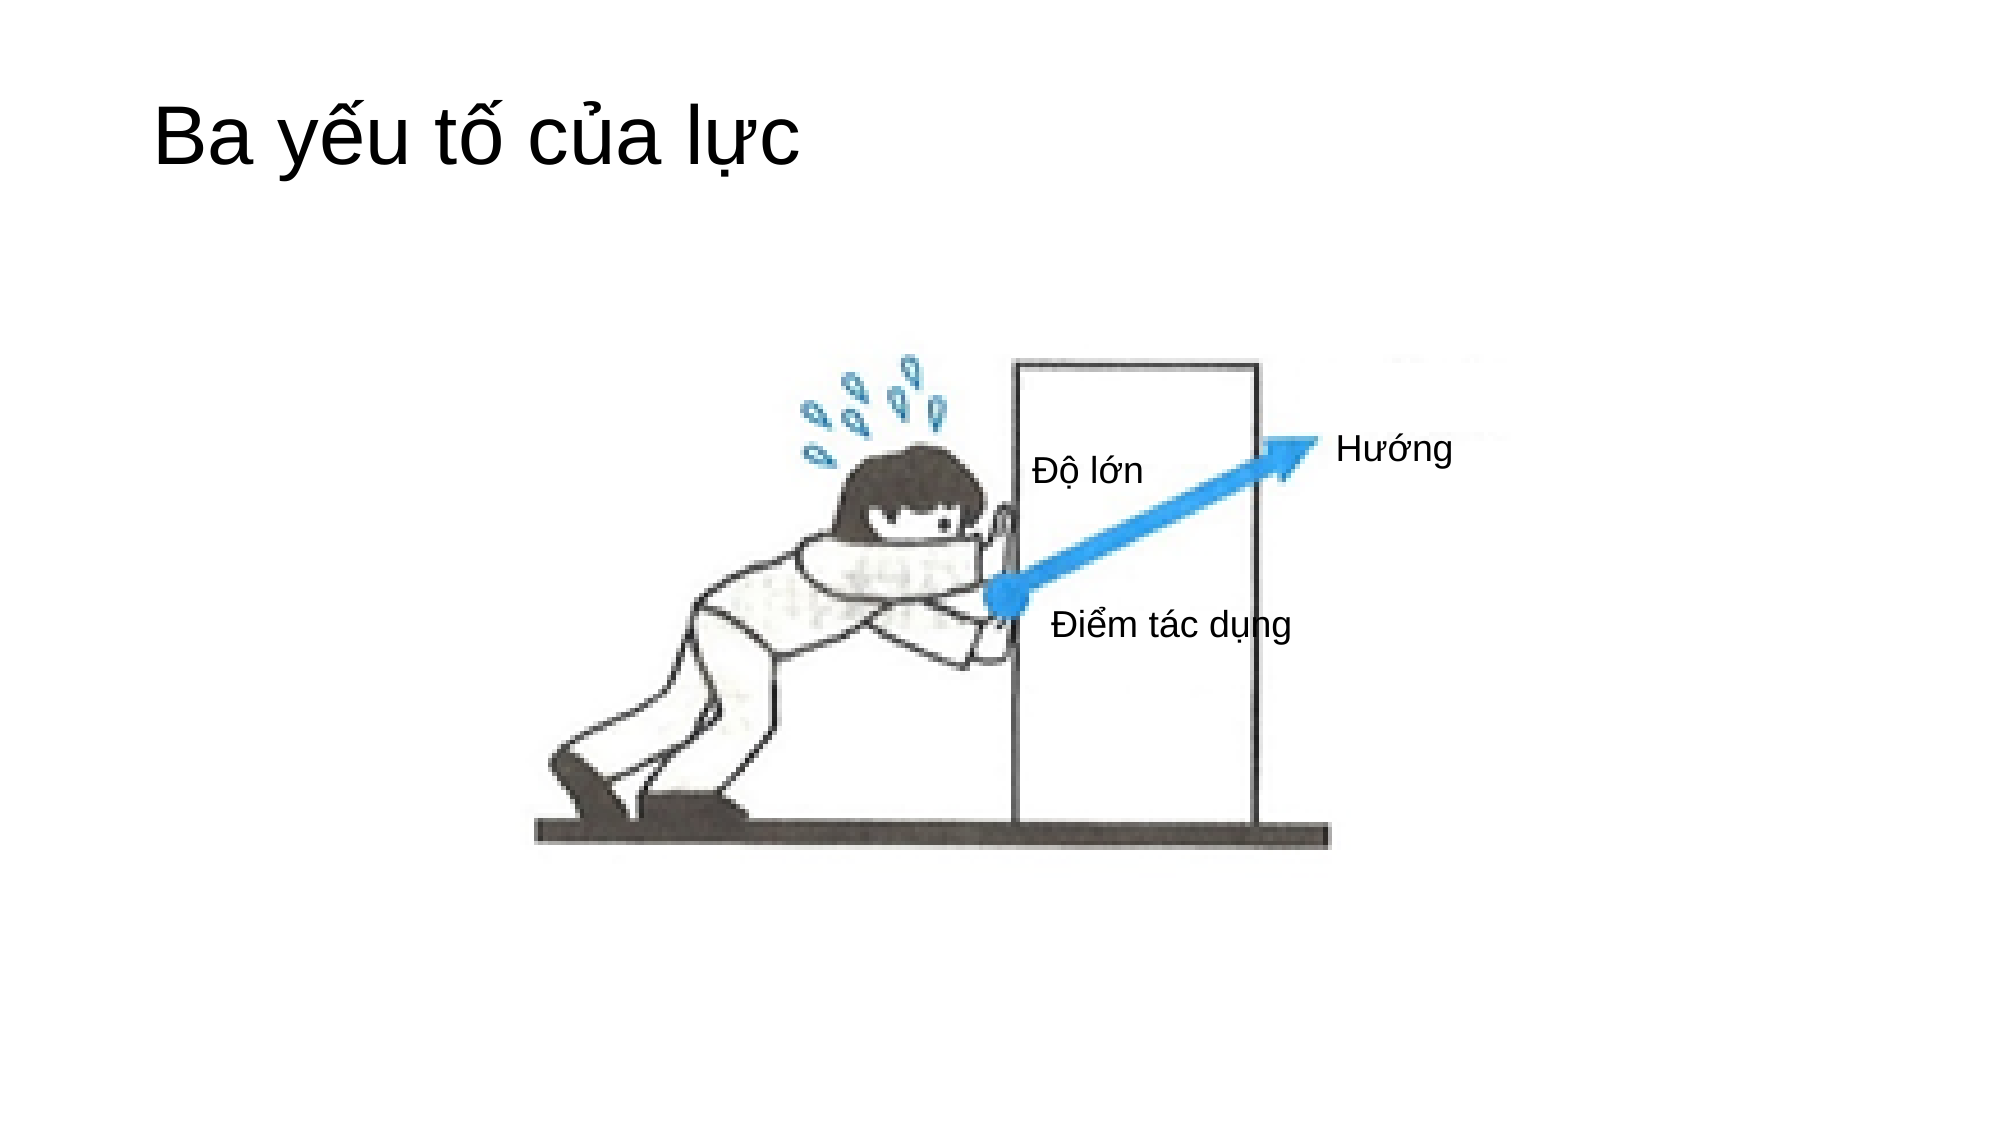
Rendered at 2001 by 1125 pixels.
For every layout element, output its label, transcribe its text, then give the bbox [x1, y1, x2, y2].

picture [470, 299, 1530, 947]
title Ba yếu tố của lực [137, 59, 1863, 216]
